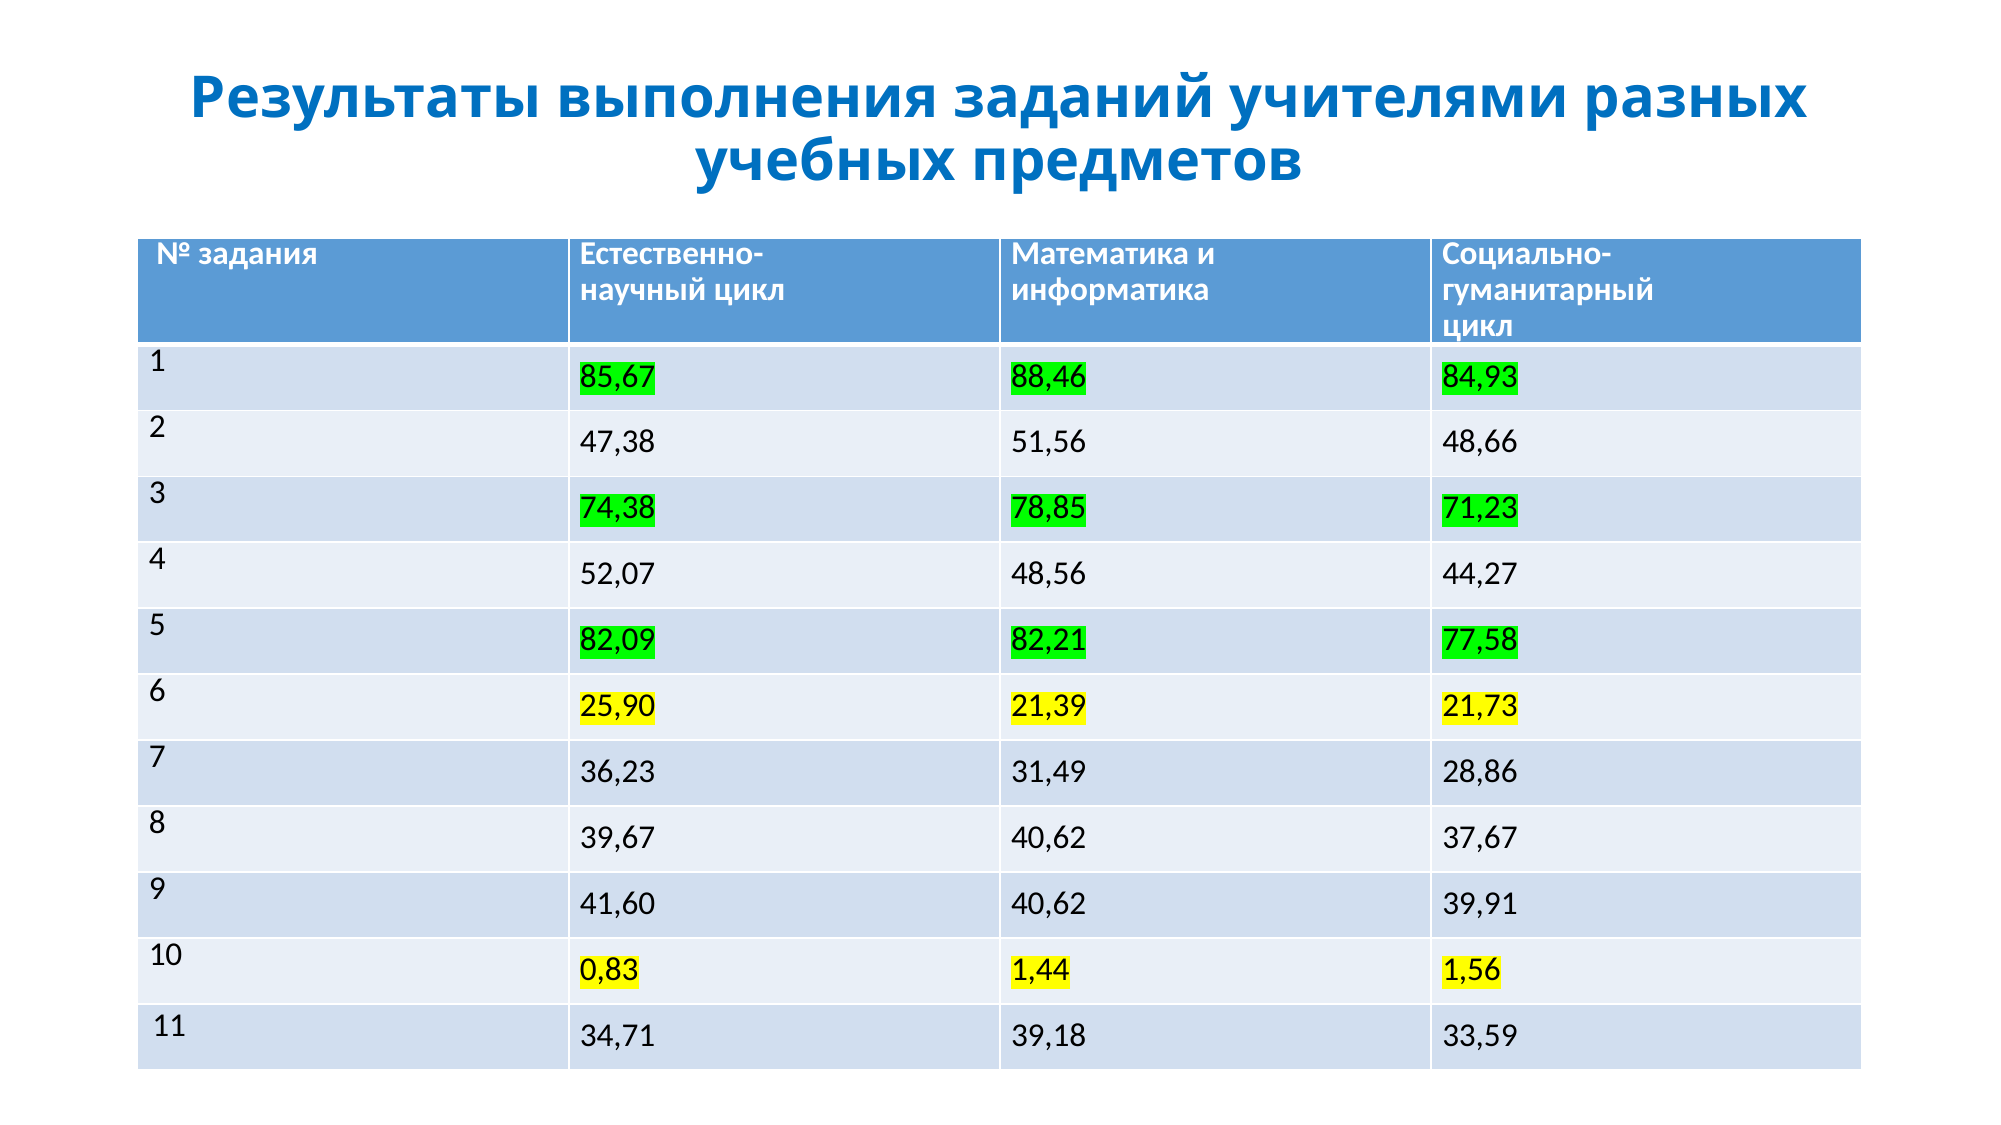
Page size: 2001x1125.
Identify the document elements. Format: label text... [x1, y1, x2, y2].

table_cell 8 [138, 807, 568, 871]
table_cell 1,56 [1432, 939, 1861, 1003]
table_cell 34,71 [570, 1005, 999, 1069]
table_cell 5 [138, 609, 568, 673]
table_cell 77,58 [1432, 609, 1861, 673]
table_cell 10 [138, 939, 568, 1003]
table_cell 21,39 [1001, 675, 1430, 739]
table_cell 52,07 [570, 543, 999, 607]
table_cell 82,21 [1001, 609, 1430, 673]
table_cell 51,56 [1001, 411, 1430, 476]
table_cell 48,66 [1432, 411, 1861, 476]
table_cell 39,18 [1001, 1005, 1430, 1069]
table_cell 25,90 [570, 675, 999, 739]
table_cell 78,85 [1001, 477, 1430, 541]
table_cell 0,83 [570, 939, 999, 1003]
table_cell 31,49 [1001, 741, 1430, 805]
table_cell 71,23 [1432, 477, 1861, 541]
title Результаты выполнения заданий учителями разных учебных предметов [137, 59, 1863, 201]
table_cell 21,73 [1432, 675, 1861, 739]
table_cell 37,67 [1432, 807, 1861, 871]
table_cell 7 [138, 741, 568, 805]
table_cell 9 [138, 873, 568, 937]
table_cell 36,23 [570, 741, 999, 805]
table_header Социально-гуманитарный цикл [1432, 239, 1861, 342]
table_cell 74,38 [570, 477, 999, 541]
table_header Математика и информатика [1001, 239, 1430, 342]
table_cell 33,59 [1432, 1005, 1861, 1069]
table_cell 28,86 [1432, 741, 1861, 805]
table_cell 82,09 [570, 609, 999, 673]
table_cell 2 [138, 411, 568, 476]
table_cell 41,60 [570, 873, 999, 937]
table_cell 40,62 [1001, 873, 1430, 937]
table_cell 85,67 [570, 347, 999, 410]
table_cell 88,46 [1001, 347, 1430, 410]
table_cell 84,93 [1432, 347, 1861, 410]
table_cell 39,91 [1432, 873, 1861, 937]
table_cell 6 [138, 675, 568, 739]
table_cell 40,62 [1001, 807, 1430, 871]
table_cell 44,27 [1432, 543, 1861, 607]
table_header Естественно-научный цикл [570, 239, 999, 342]
table_cell 39,67 [570, 807, 999, 871]
table_cell 1 [138, 347, 568, 410]
table_cell 3 [138, 477, 568, 541]
table_cell 11 [138, 1005, 568, 1069]
table_cell 4 [138, 543, 568, 607]
table_cell 48,56 [1001, 543, 1430, 607]
table_cell 1,44 [1001, 939, 1430, 1003]
table_header № задания [138, 239, 568, 342]
table_cell 47,38 [570, 411, 999, 476]
